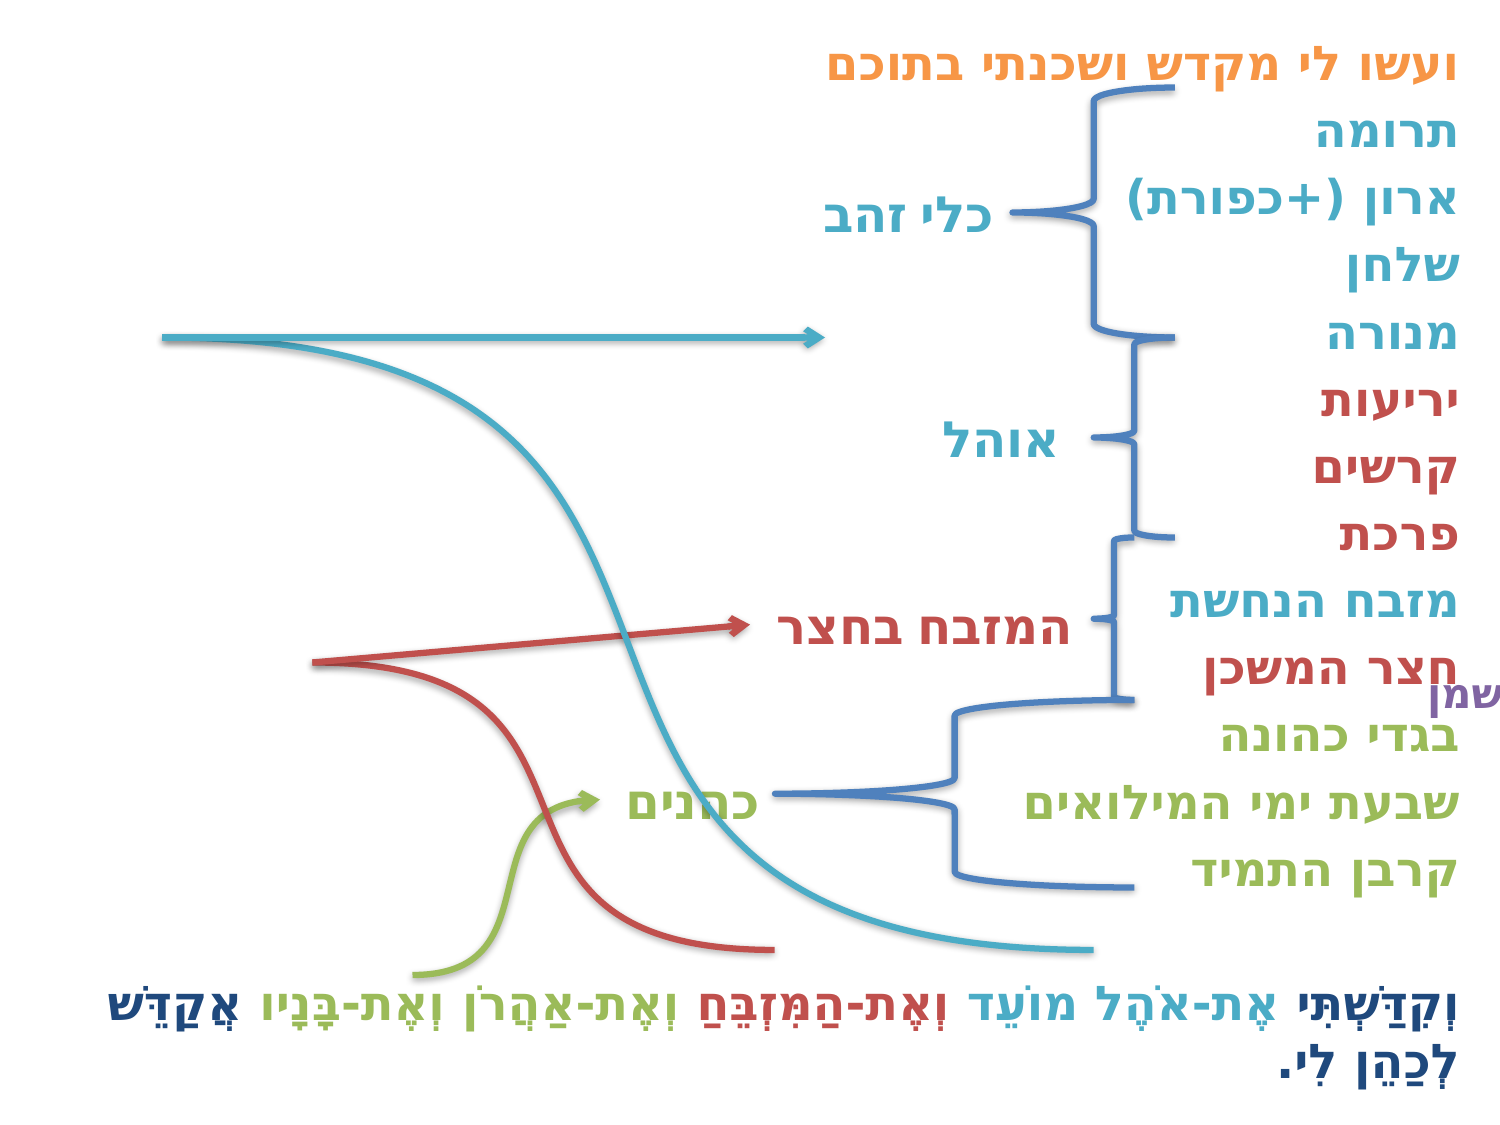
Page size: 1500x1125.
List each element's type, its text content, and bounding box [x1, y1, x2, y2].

text_box [1009, 84, 1175, 339]
text_box שמן [1412, 659, 1500, 725]
text_box [1098, 534, 1135, 696]
list ועשו לי מקדש ושכנתי בתוכם תרומה ארון (+כפורת) שלחן מנורה יריעות קרשים פרכת מזבח הנחשת חצר המשכן בגדי כהונה שבעת ימי המילואים קרבן התמיד וְקִדַּשְׁתִּי אֶת-אֹהֶל מוֹעֵד וְאֶת-הַמִּזְבֵּחַ וְאֶת-אַהֲרֹן וְאֶת-בָּנָיו אֲקַדֵּשׁ לְכַהֵן לִי. [75, 24, 1475, 1100]
text_box [1098, 334, 1175, 541]
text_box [162, 337, 1094, 951]
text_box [412, 960, 601, 976]
text_box כלי זהב [766, 174, 1009, 250]
text_box [1098, 696, 1135, 891]
